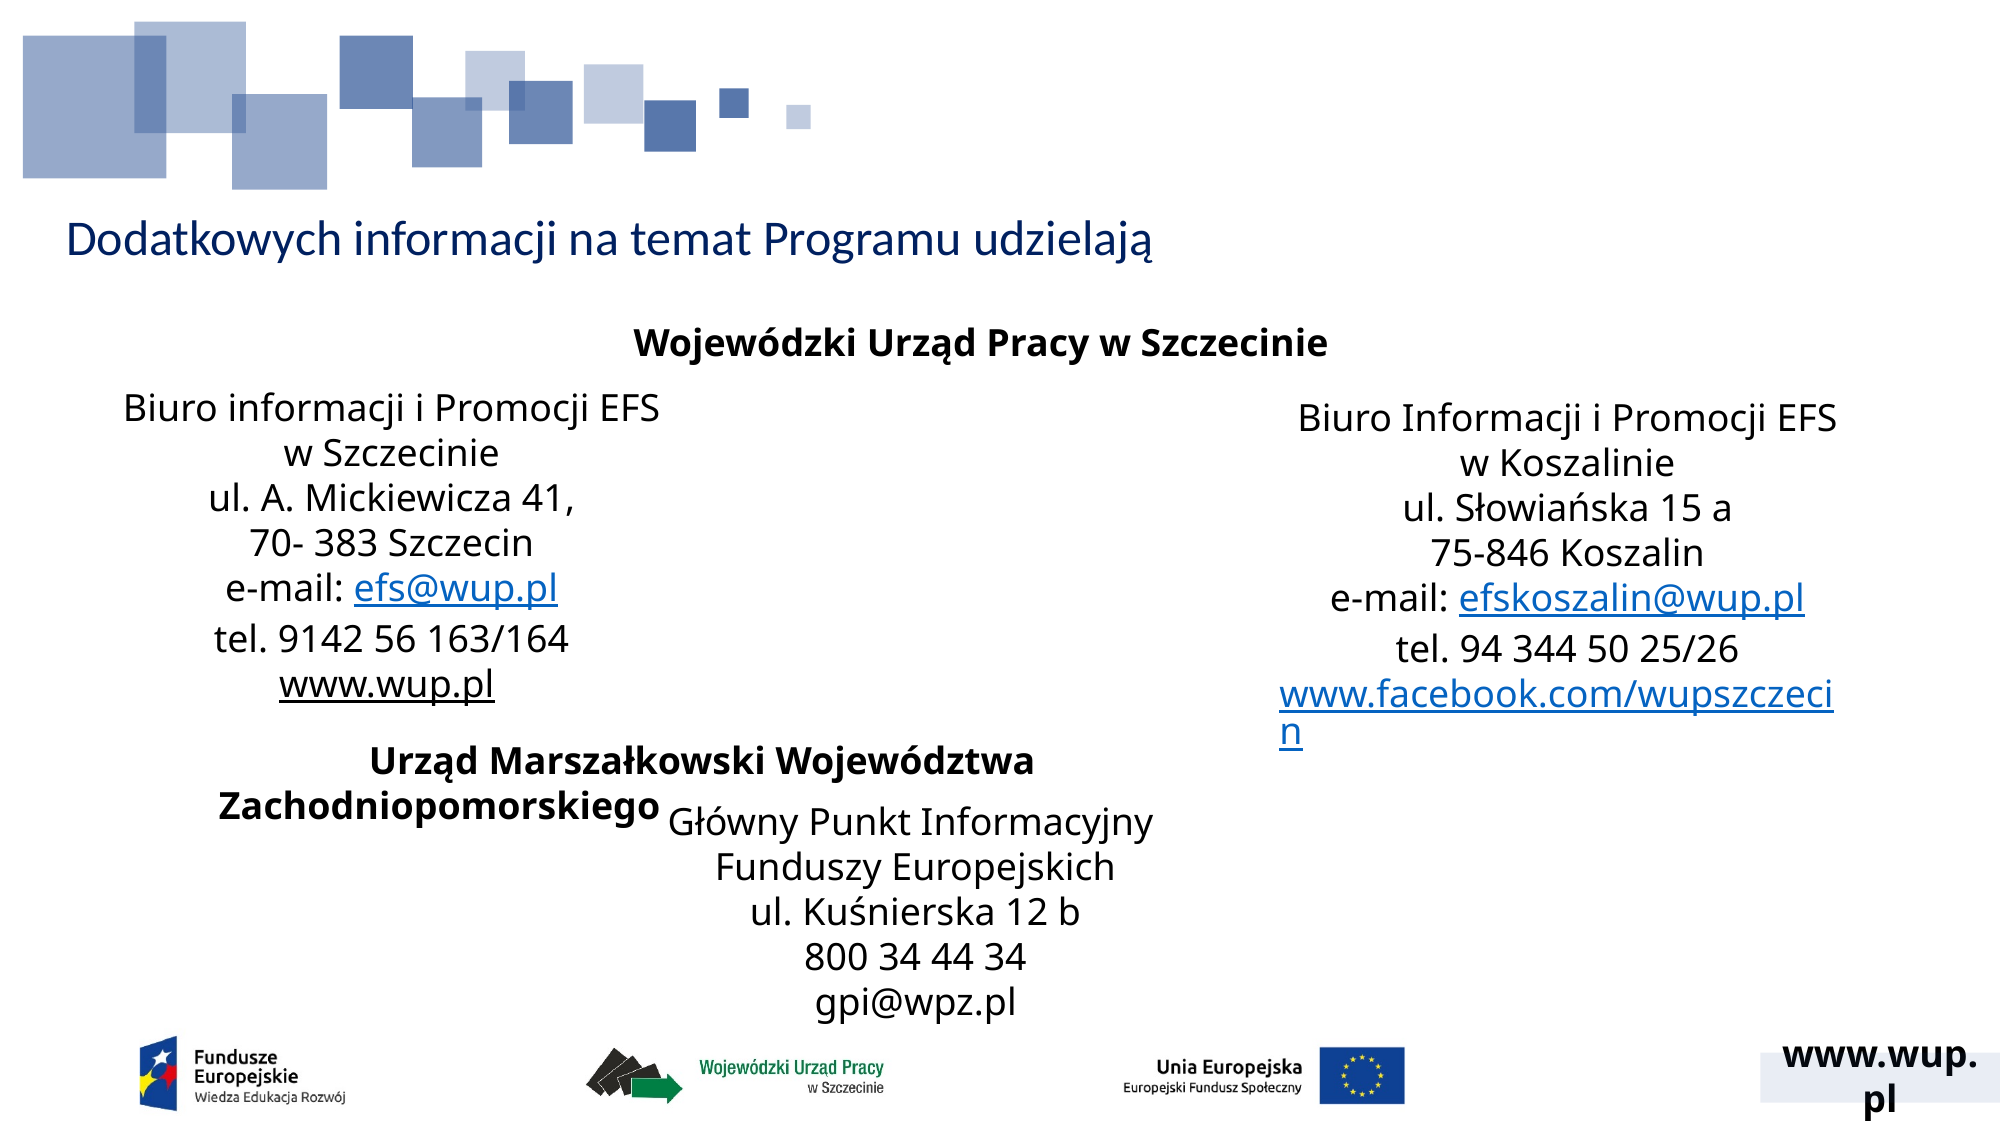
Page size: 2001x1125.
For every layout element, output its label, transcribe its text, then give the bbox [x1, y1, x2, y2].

picture [574, 1036, 894, 1115]
text_box Urząd Marszałkowski Województwa Zachodniopomorskiego [204, 684, 1490, 835]
picture [139, 1017, 363, 1118]
text_box Główny Punkt Informacyjny Funduszy Europejskich ul. Kuśnierska 12 b 800 34 44 34 gpi@wpz.pl [529, 835, 1302, 1031]
text_box Biuro Informacji i Promocji EFS w Koszalinie ul. Słowiańska 15 a 75-846 Koszalin e-mail: efskoszalin@wup.pl tel. 94 344 50 25/26 www.facebook.com/wupszczecin [1264, 341, 1871, 774]
picture [1104, 1027, 1407, 1123]
text_box Biuro informacji i Promocji EFS w Szczecinie ul. A. Mickiewicza 41, 70- 383 Szczecin e-mail: efs@wup.pl tel. 9142 56 163/164 www.wup.pl [95, 331, 688, 718]
text_box Wojewódzki Urząd Pracy w Szczecinie [618, 266, 1519, 372]
title Dodatkowych informacji na temat Programu udzielają [51, 204, 1913, 287]
